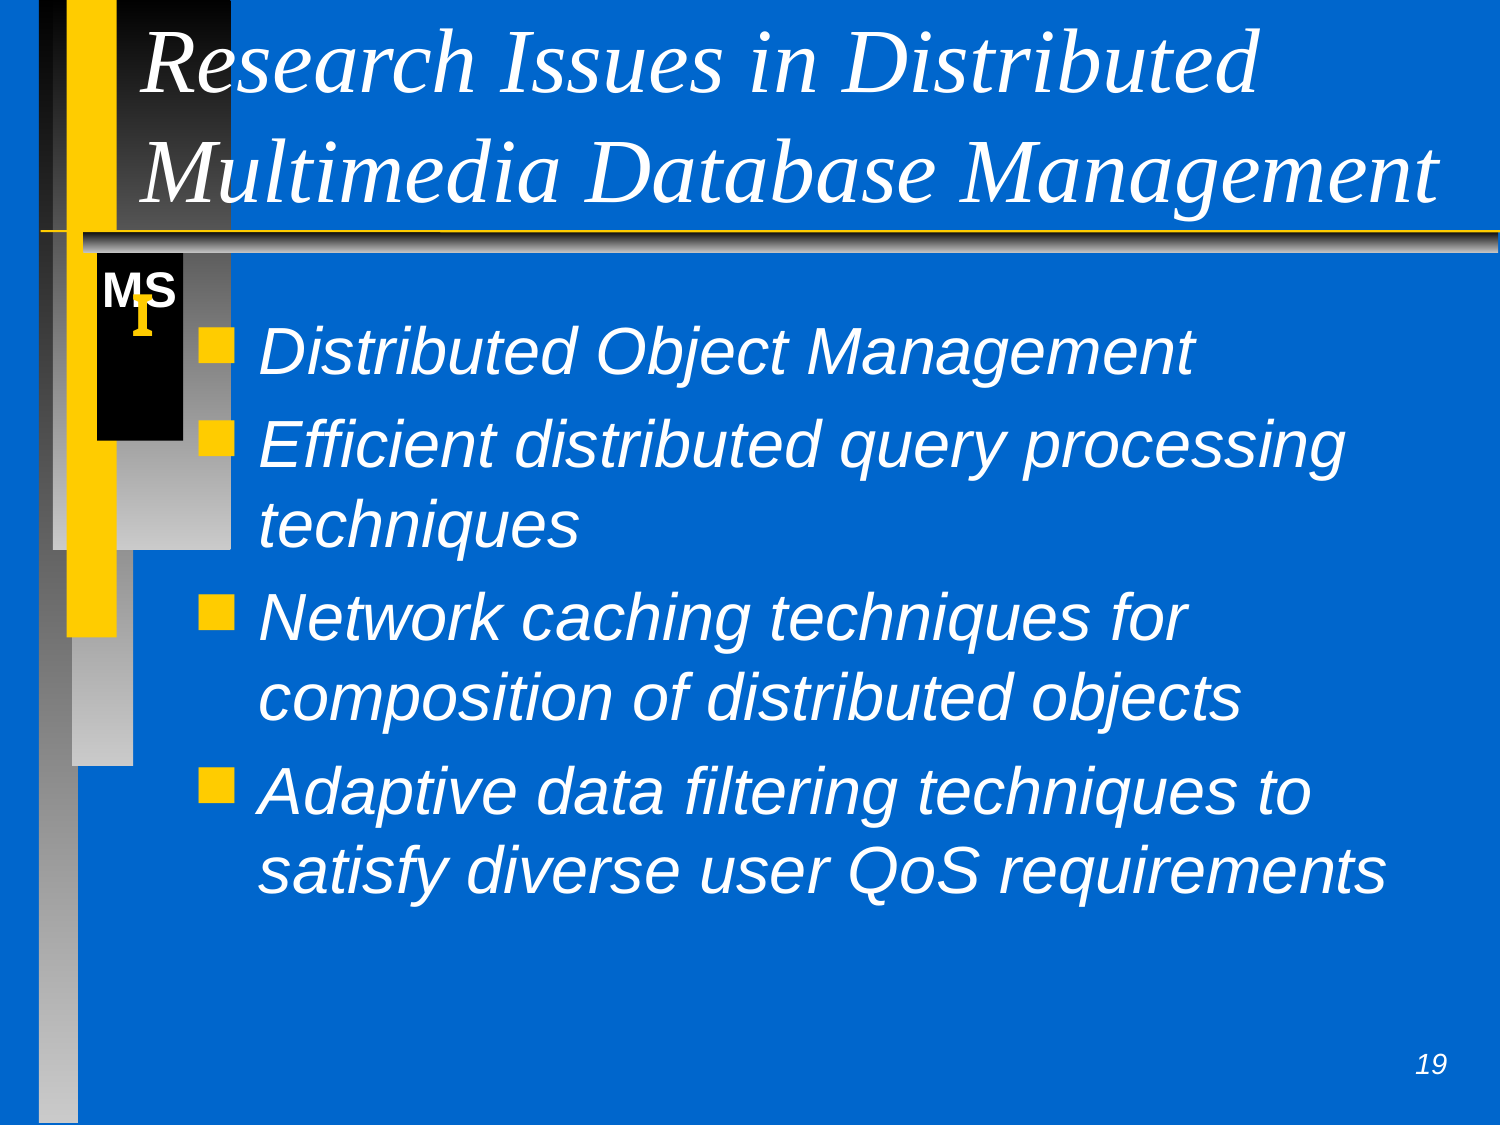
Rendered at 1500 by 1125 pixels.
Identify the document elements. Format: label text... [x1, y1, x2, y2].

list Distributed Object Management Efficient distributed query processing techniques Network caching techniques for composition of distributed objects Adaptive data filtering techniques to satisfy diverse user QoS requirements [187, 299, 1463, 976]
title Research Issues in Distributed Multimedia Database Management [124, 37, 1500, 229]
slide_number 19 [1149, 1024, 1463, 1101]
